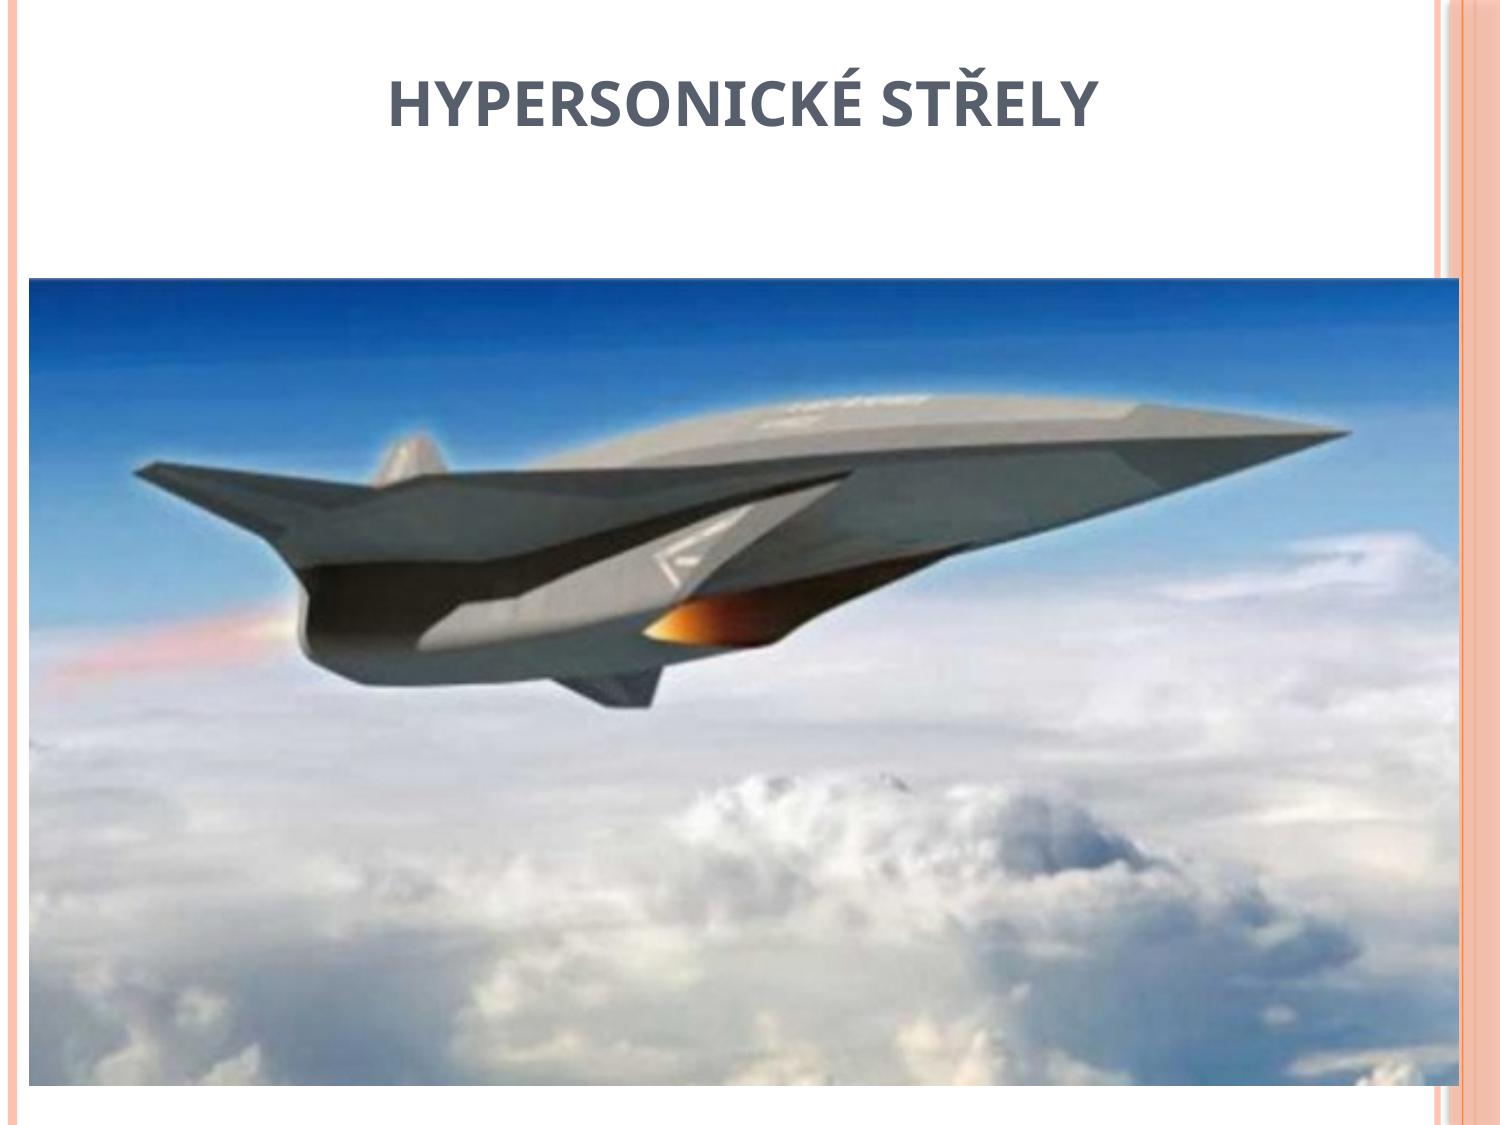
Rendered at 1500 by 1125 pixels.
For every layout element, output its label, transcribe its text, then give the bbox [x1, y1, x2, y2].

title Hypersonické střely [76, 54, 1427, 147]
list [28, 278, 1460, 1087]
